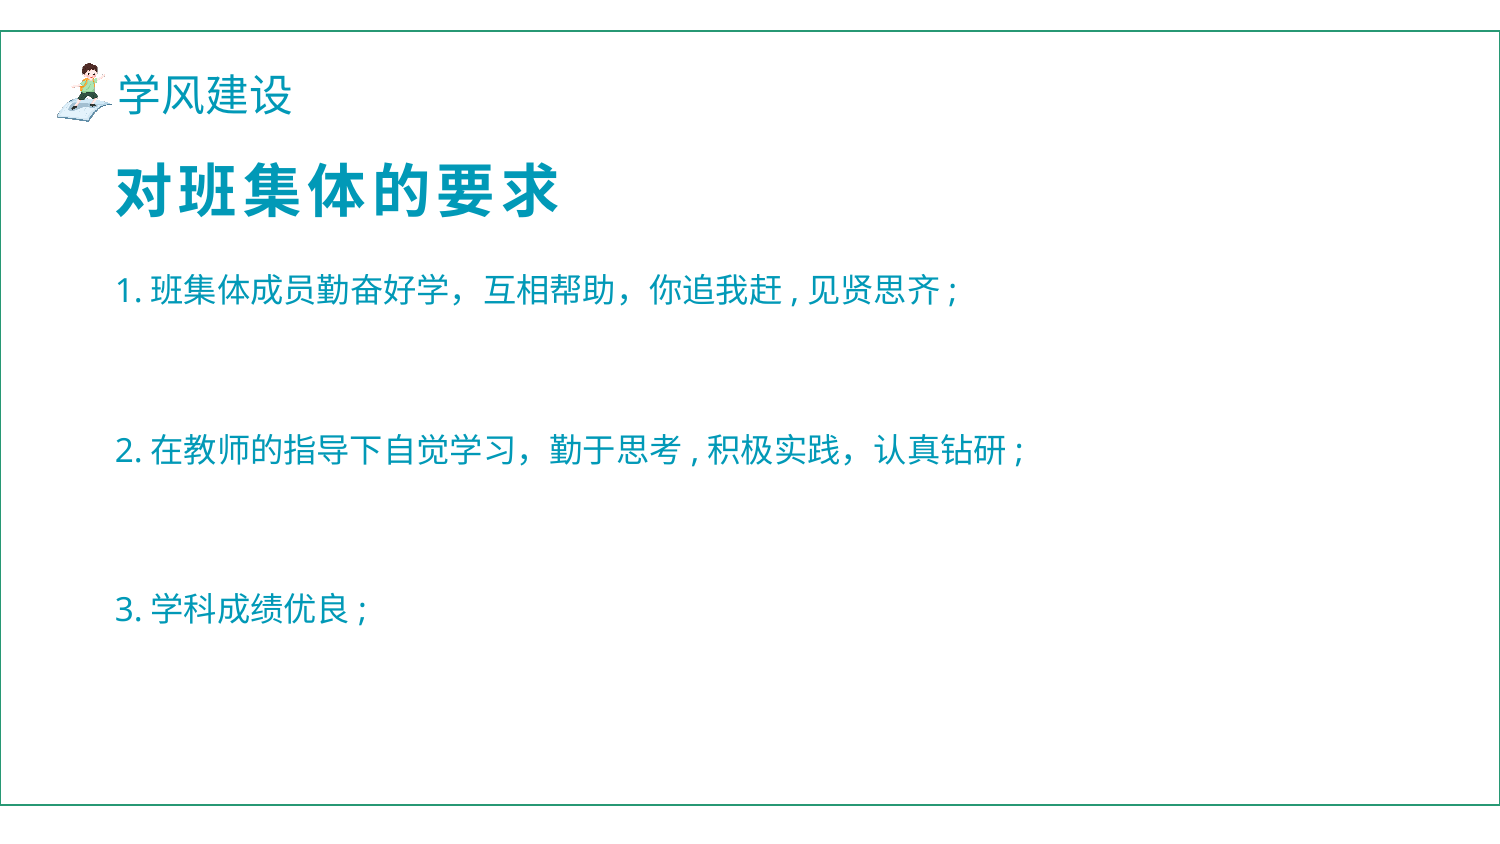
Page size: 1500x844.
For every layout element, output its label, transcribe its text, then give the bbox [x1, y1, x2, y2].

picture [50, 59, 120, 129]
text_box 对班集体的要求 [99, 146, 676, 232]
text_box 1.班集体成员勤奋好学，互相帮助，你追我赶,见贤思齐; 2.在教师的指导下自觉学习，勤于思考,积极实践，认真钻研; 3.学科成绩优良; [24, 221, 1500, 787]
